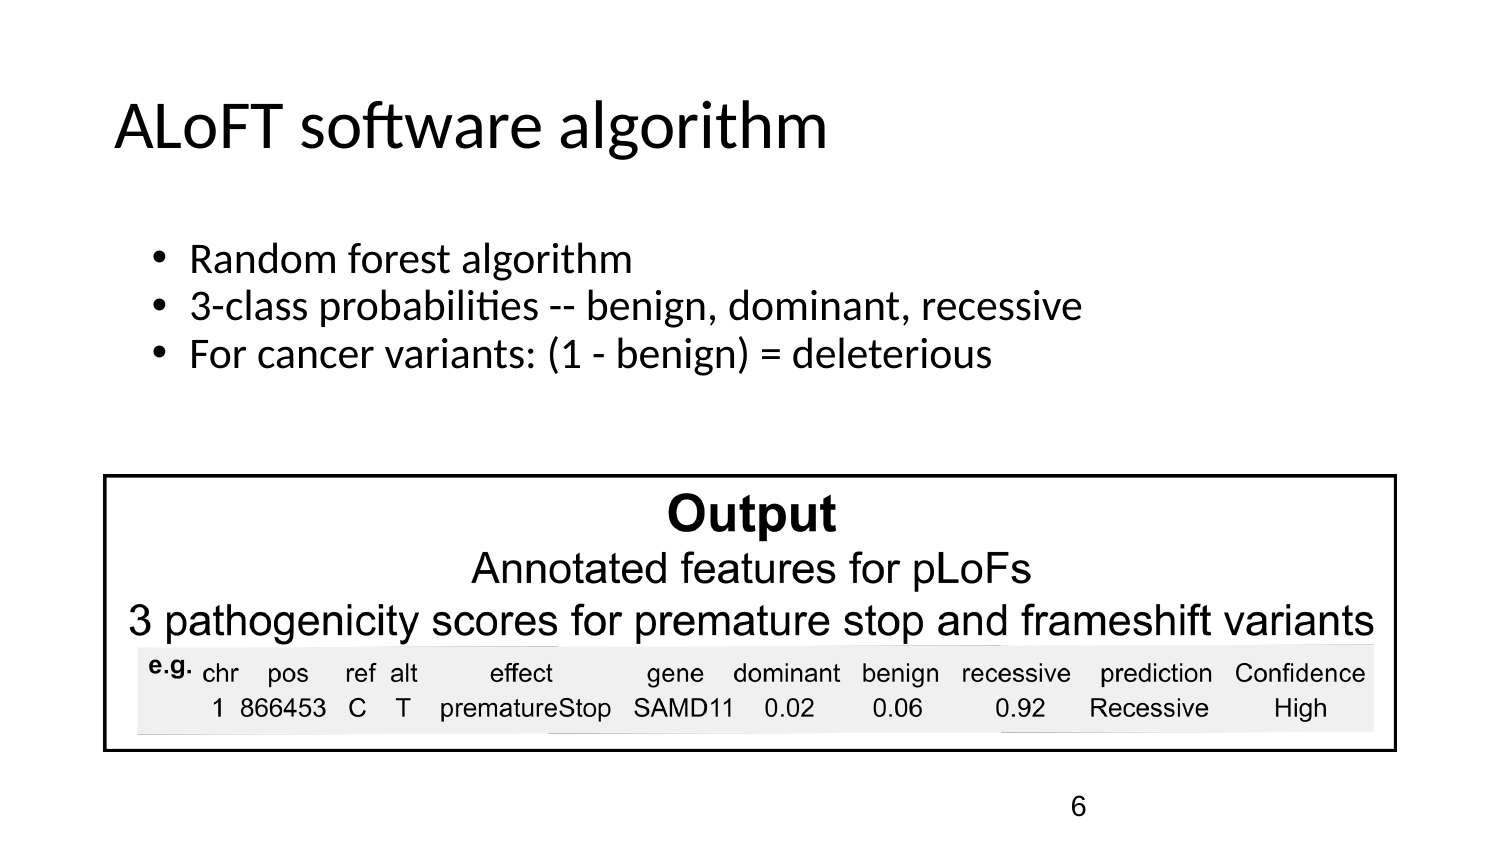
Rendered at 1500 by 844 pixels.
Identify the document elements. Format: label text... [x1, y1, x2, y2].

title ALoFT software algorithm [103, 44, 1397, 208]
list Random forest algorithm 3-class probabilities -- benign, dominant, recessive For cancer variants: (1 - benign) = deleterious [103, 224, 1397, 473]
picture [102, 474, 1398, 753]
slide_number ‹#› [1059, 782, 1397, 827]
